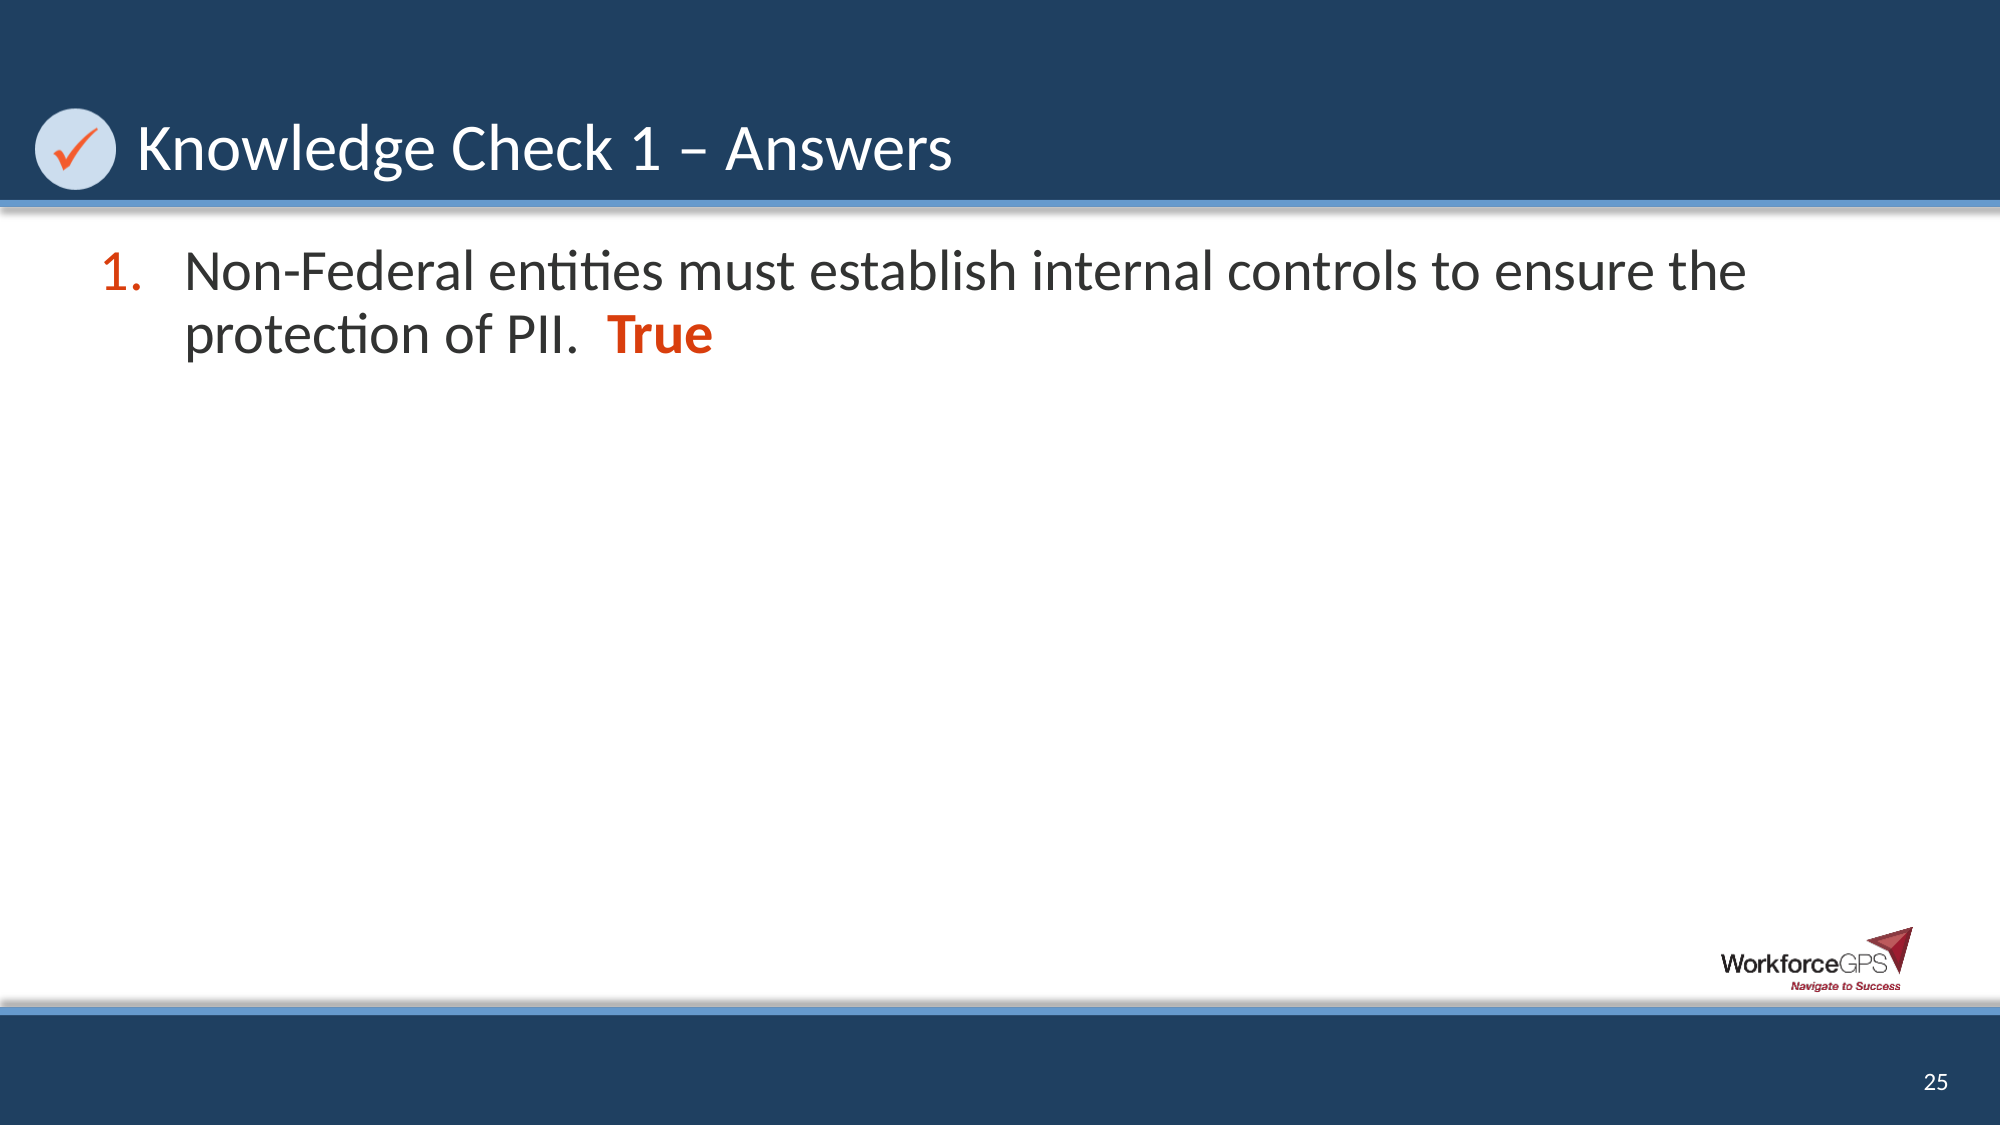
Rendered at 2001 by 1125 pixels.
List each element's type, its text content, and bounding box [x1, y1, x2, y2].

picture [0, 0, 2000, 222]
slide_number 25 [1514, 1050, 1965, 1111]
picture [0, 992, 2000, 1125]
title Knowledge Check 1 – Answers [122, 11, 1987, 193]
list Non-Federal entities must establish internal controls to ensure the protection of PII. True [84, 233, 1915, 1014]
